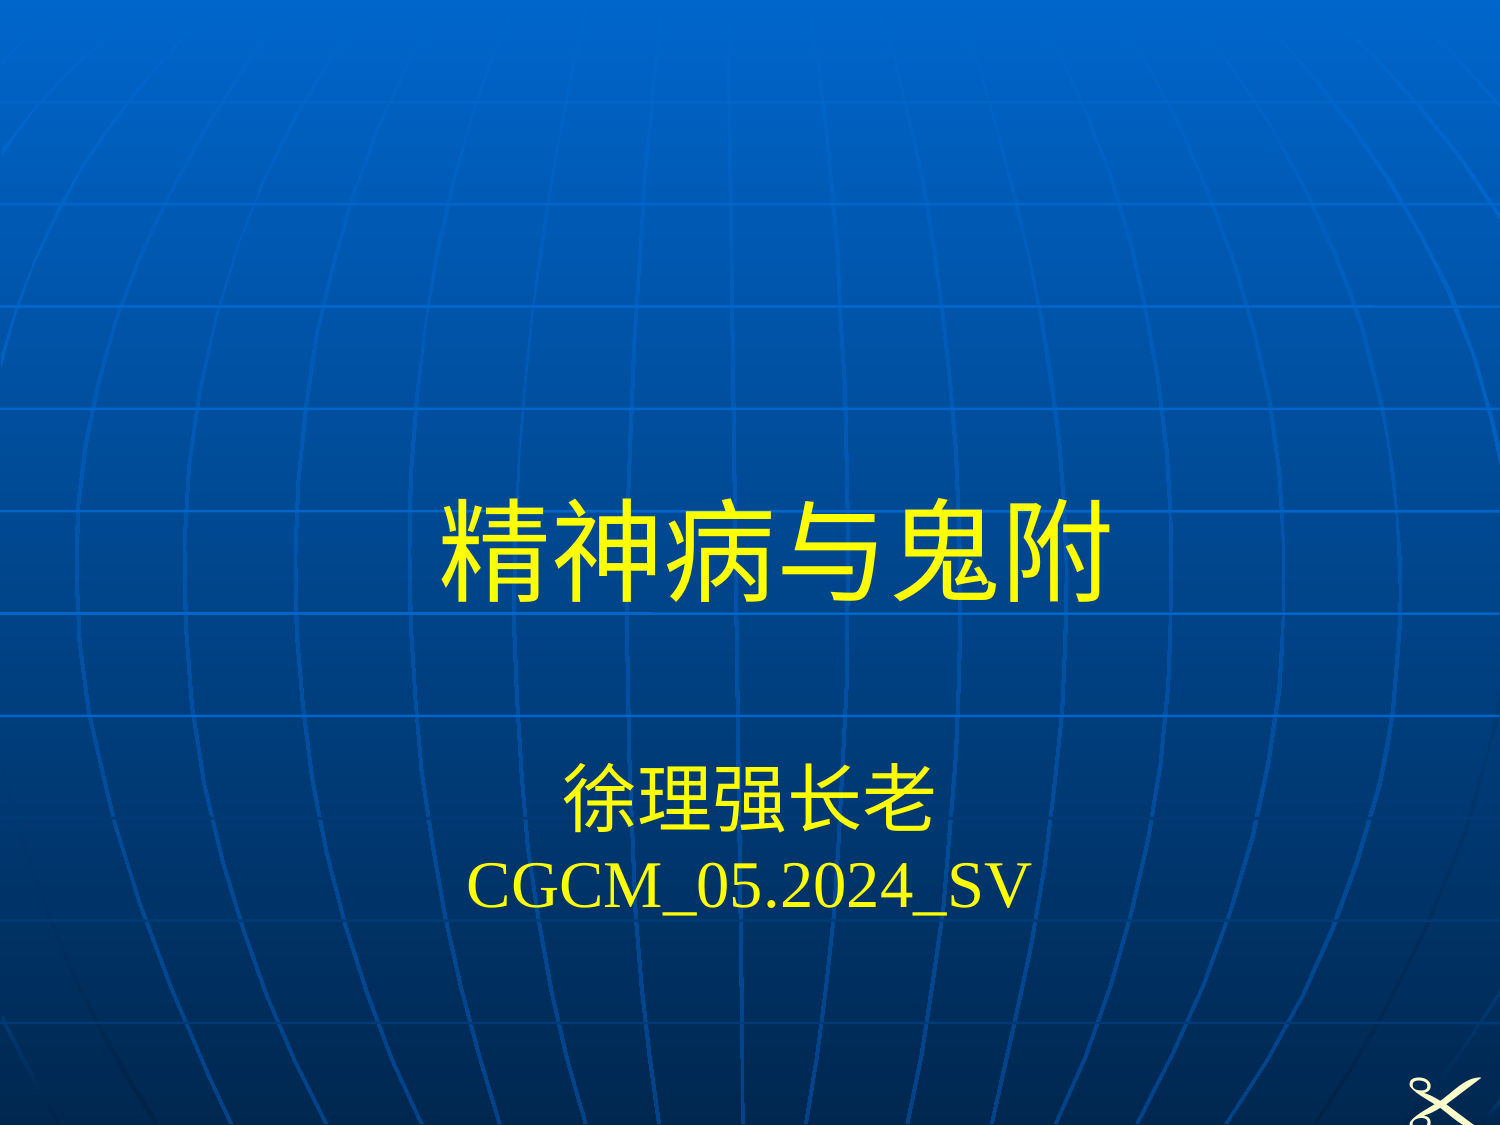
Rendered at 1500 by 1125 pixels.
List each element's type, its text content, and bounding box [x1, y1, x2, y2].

title 精神病与鬼附 徐理强长老 CGCM_05.2024_SV [0, 0, 1500, 1118]
